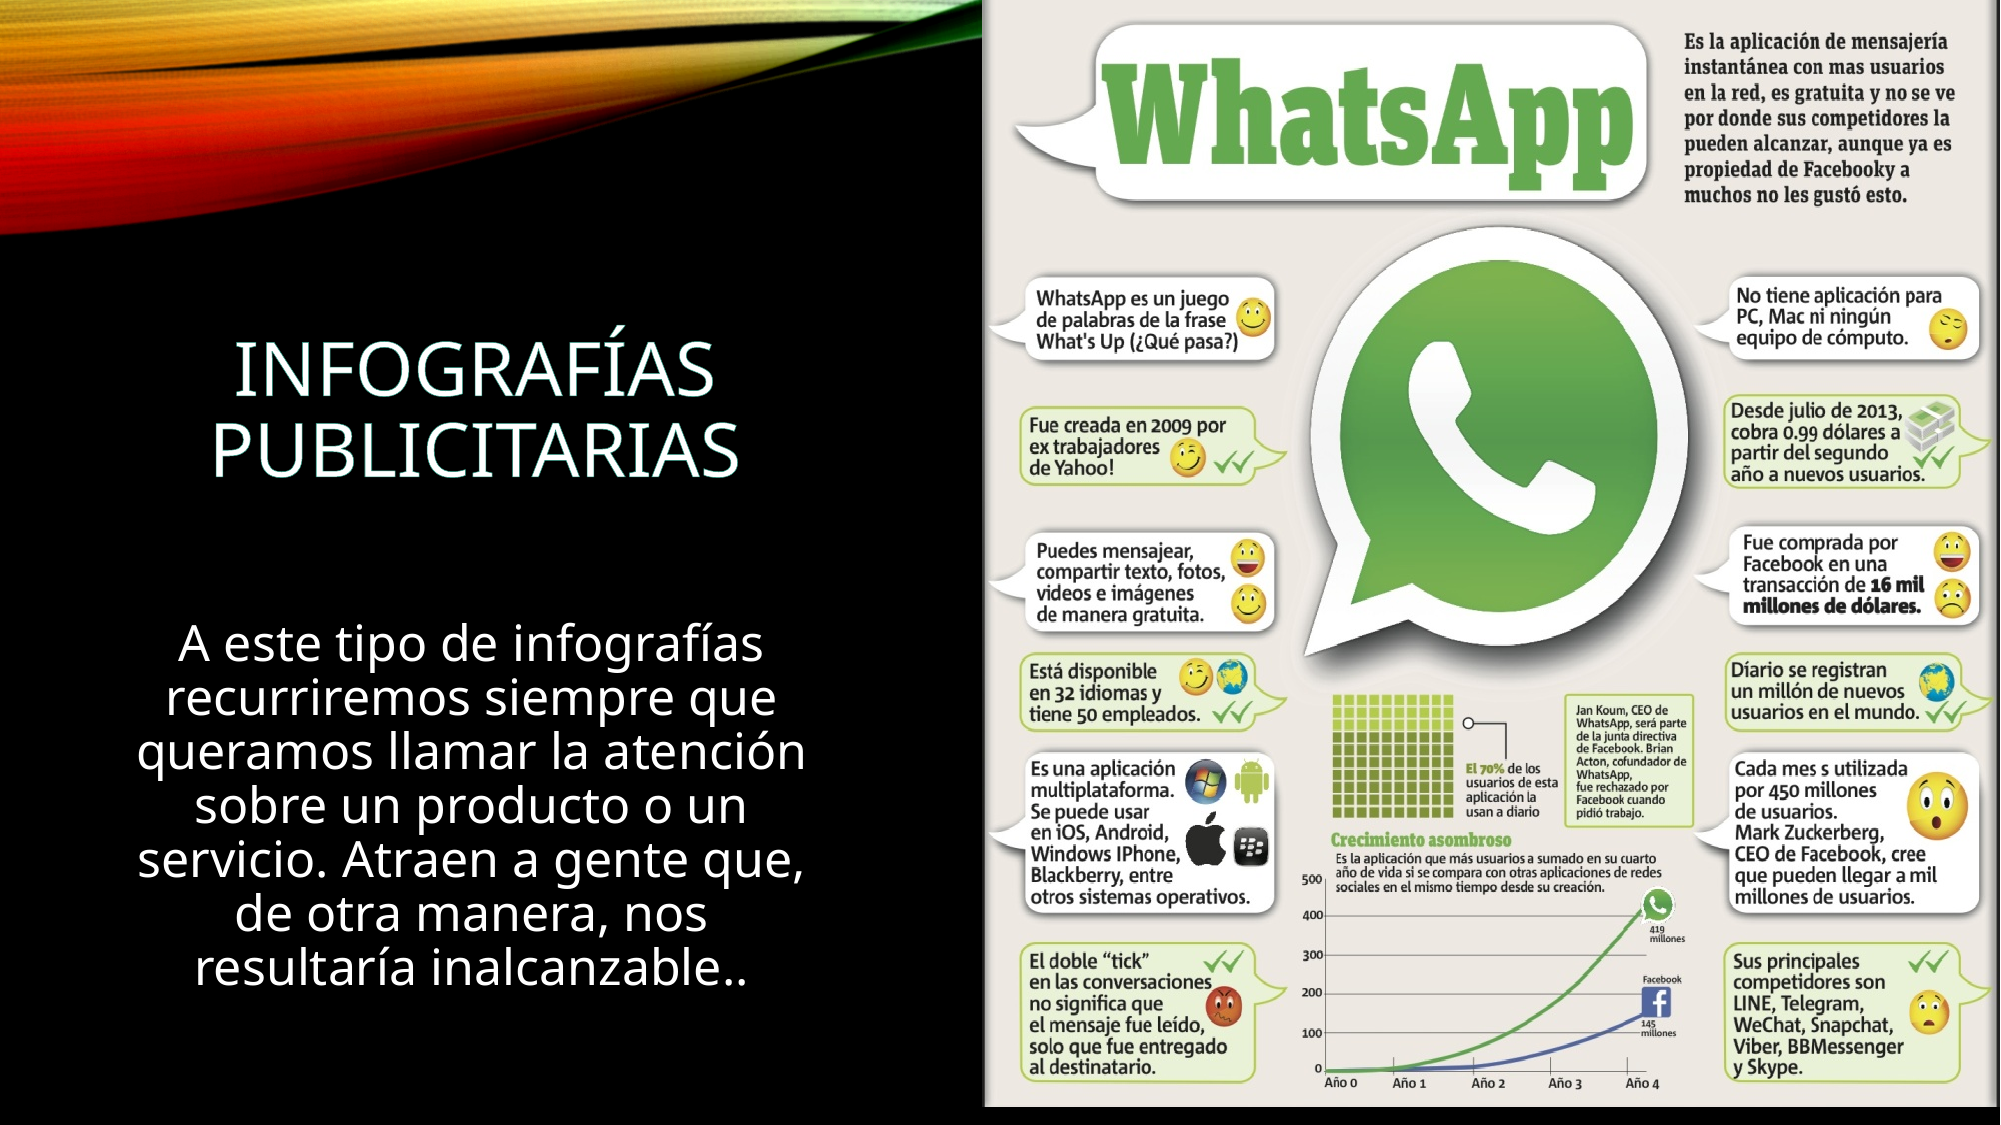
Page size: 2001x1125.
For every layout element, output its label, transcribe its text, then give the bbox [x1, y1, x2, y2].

picture [0, 0, 2000, 1107]
text_box . [39, 561, 981, 1021]
text_box Infografías PUBLICITARIAS [193, 294, 757, 530]
text_box A este tipo de infografías recurriremos siempre que queramos llamar la atención sobre un producto o un servicio. Atraen a gente que, de otra manera, nos resultaría inalcanzable.. [103, 577, 840, 1037]
